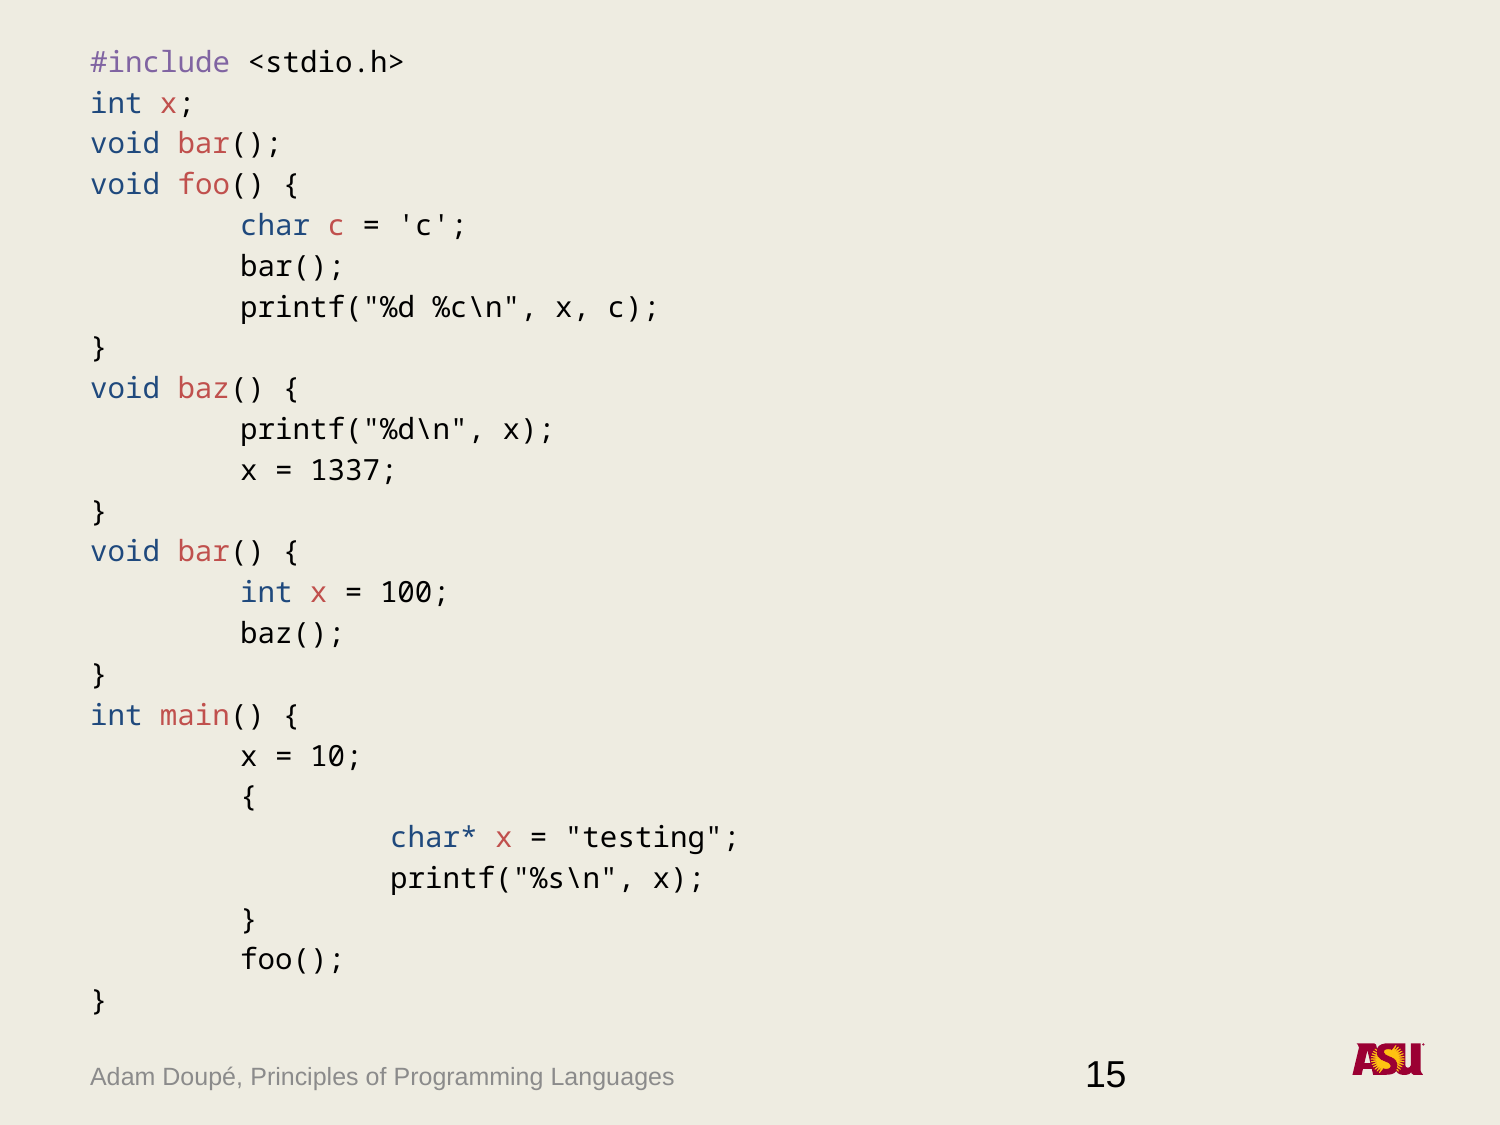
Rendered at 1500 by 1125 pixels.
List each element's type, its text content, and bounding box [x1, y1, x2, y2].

slide_number 15 [1070, 1042, 1421, 1103]
list #include <stdio.h> int x; void bar(); void foo() { char c = 'c'; bar(); printf("%d %c\n", x, c); } void baz() { printf("%d\n", x); x = 1337; } void bar() { int x = 100; baz(); } int main() { x = 10; { char* x = "testing"; printf("%s\n", x); } foo(); } [75, 35, 1425, 1005]
